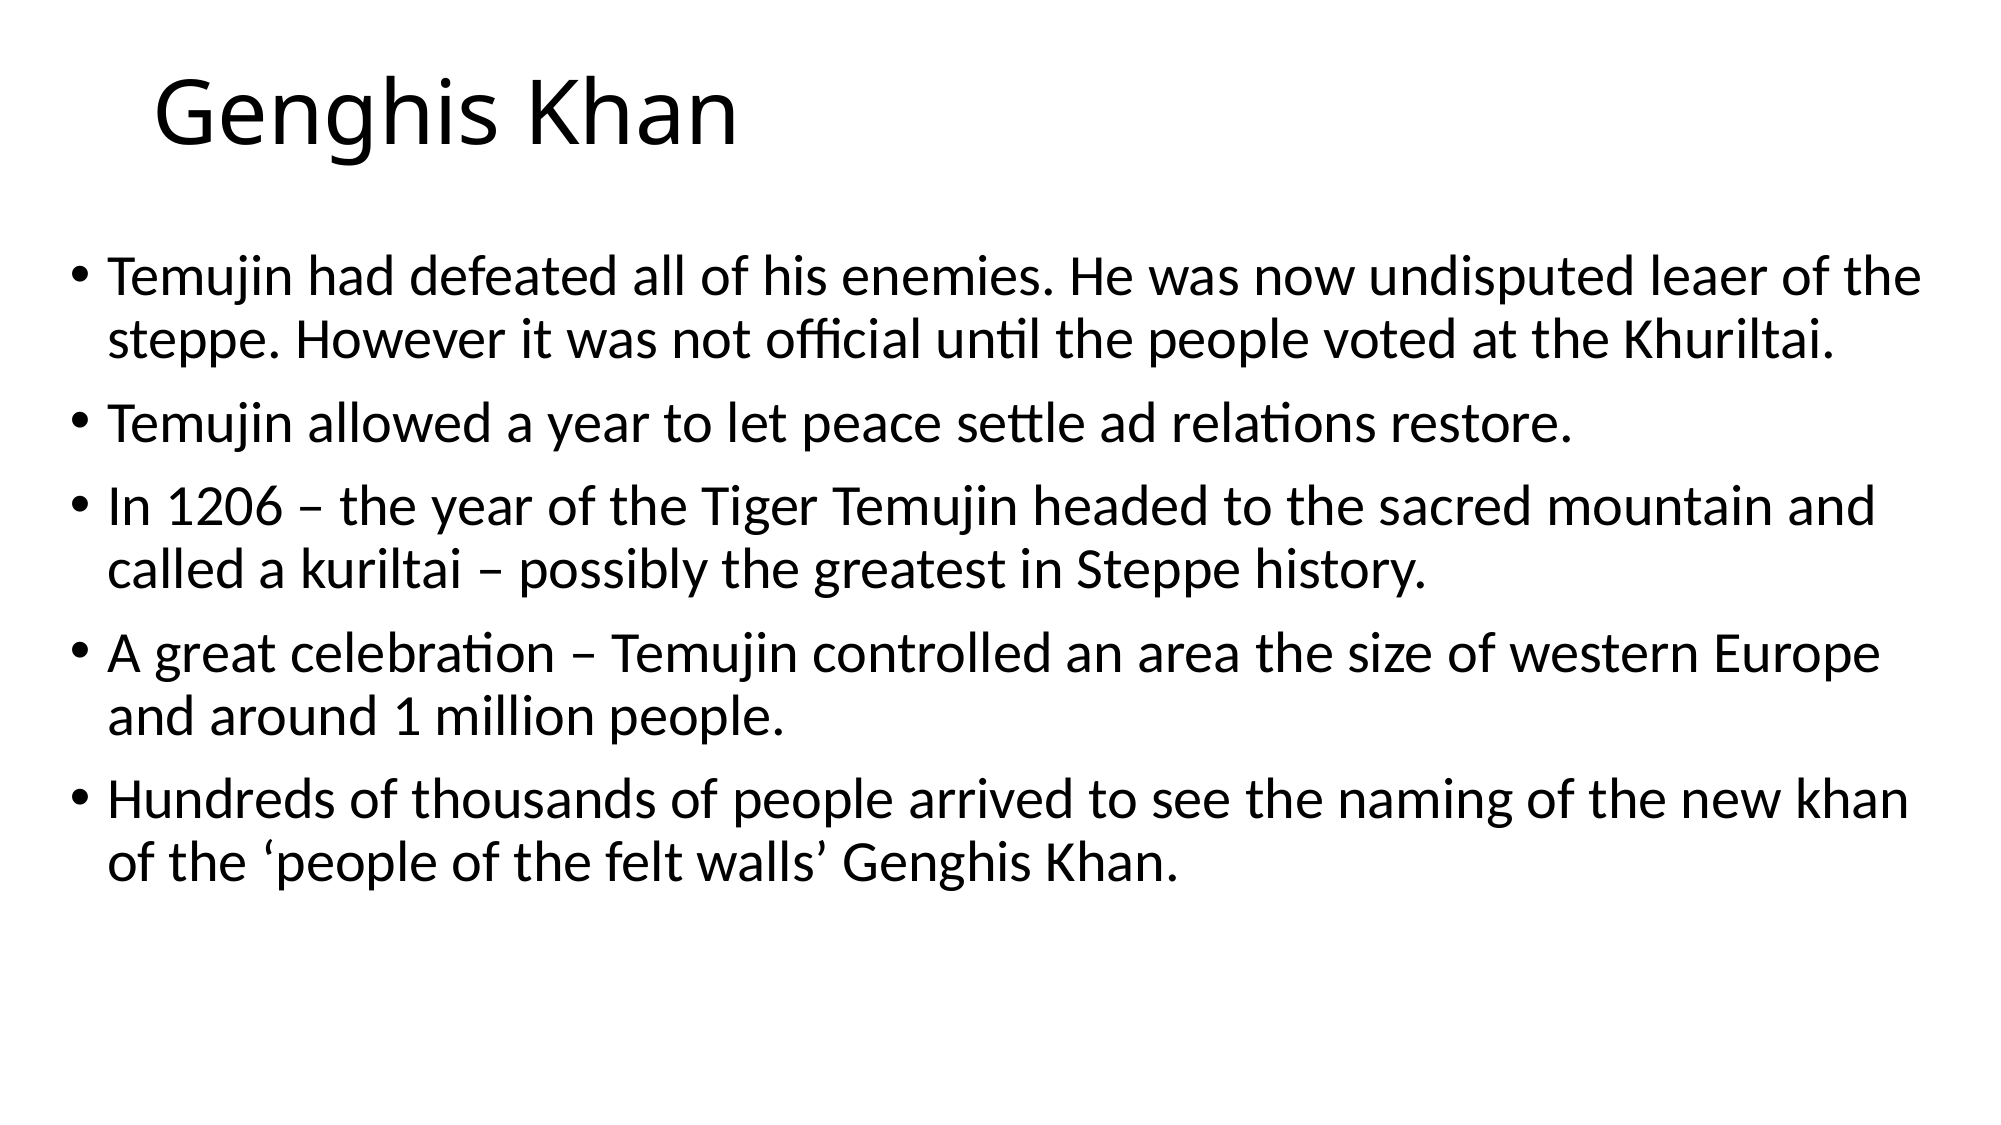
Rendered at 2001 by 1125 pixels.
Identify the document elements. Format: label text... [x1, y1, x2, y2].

title Genghis Khan [137, 59, 1863, 172]
list Temujin had defeated all of his enemies. He was now undisputed leaer of the steppe. However it was not official until the people voted at the Khuriltai. Temujin allowed a year to let peace settle ad relations restore. In 1206 – the year of the Tiger Temujin headed to the sacred mountain and called a kuriltai – possibly the greatest in Steppe history. A great celebration – Temujin controlled an area the size of western Europe and around 1 million people. Hundreds of thousands of people arrived to see the naming of the new khan of the ‘people of the felt walls’ Genghis Khan. [54, 237, 1943, 1065]
